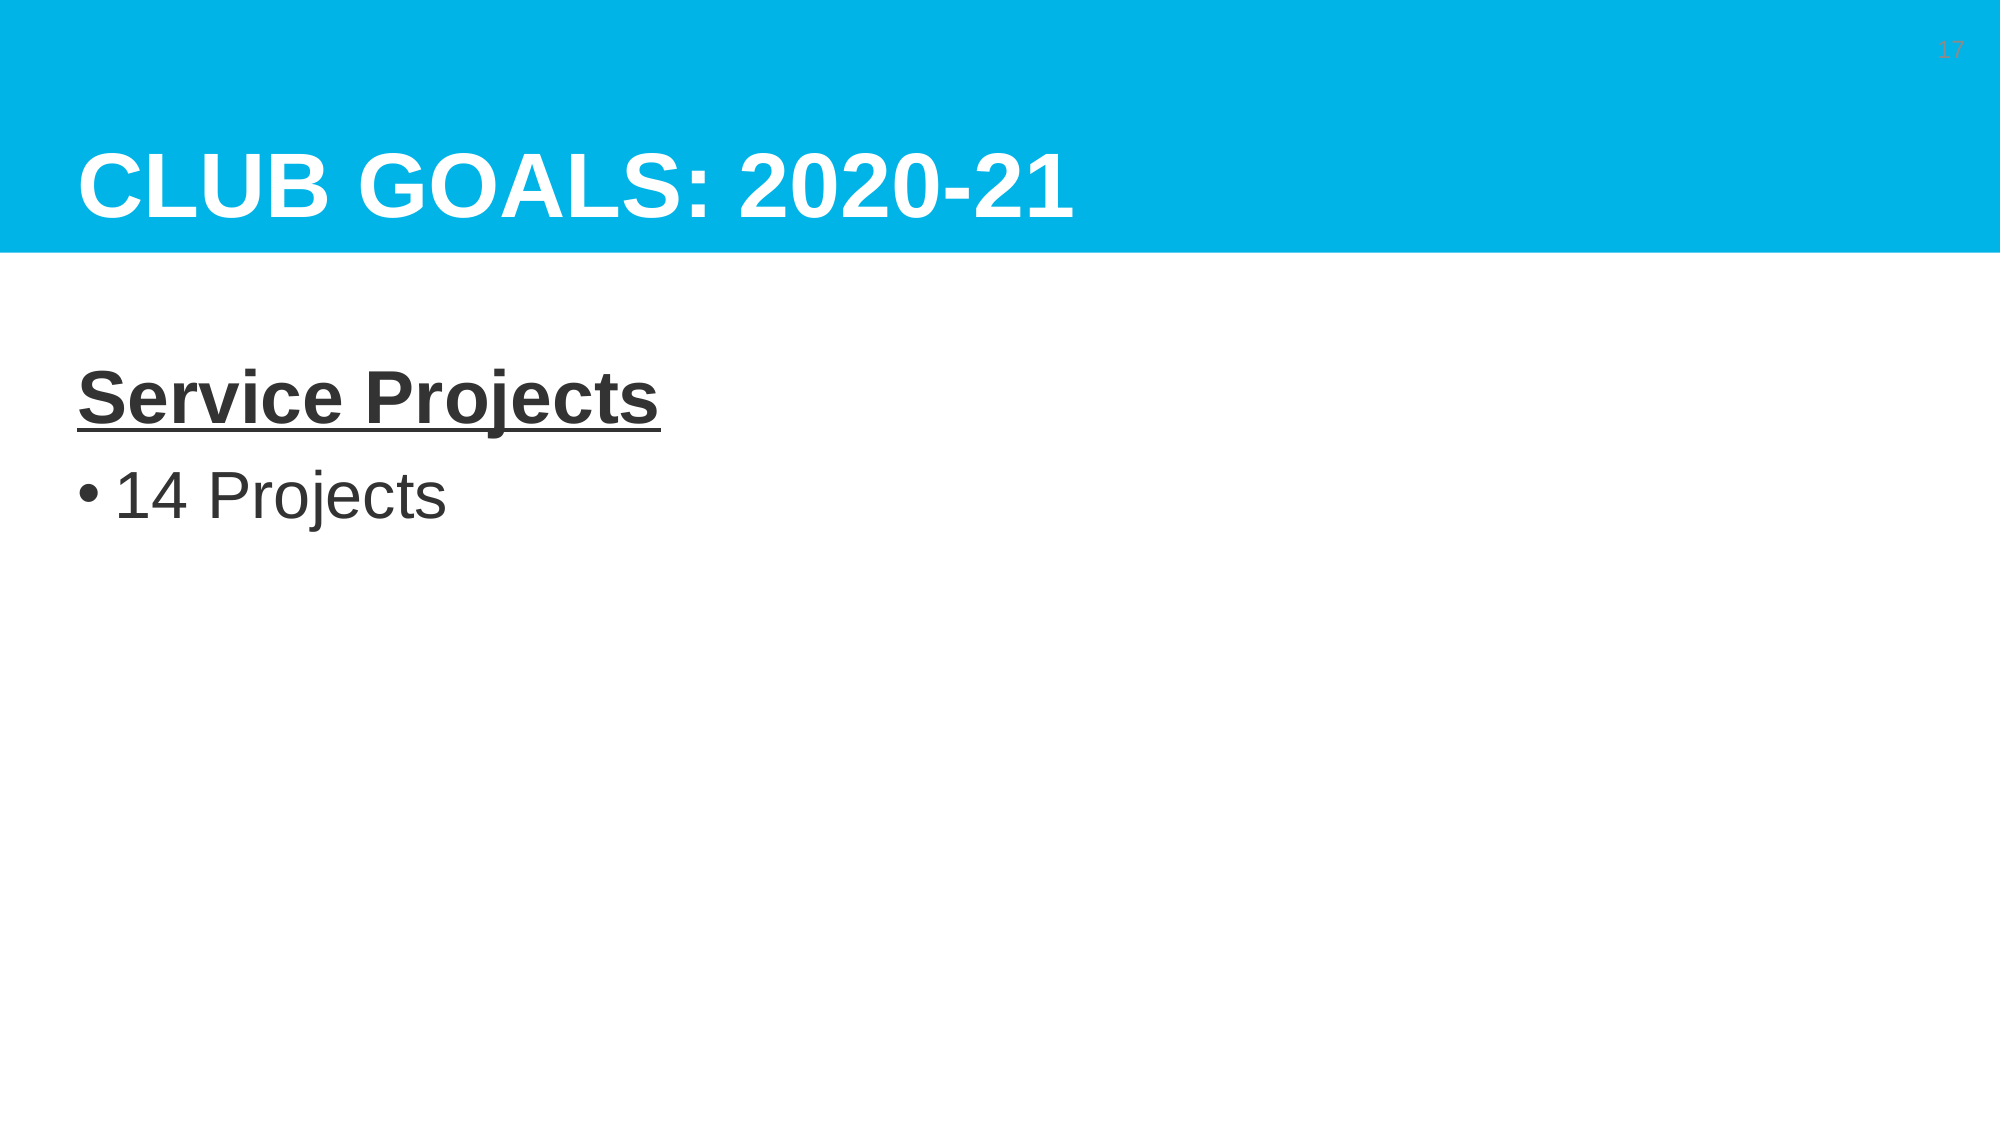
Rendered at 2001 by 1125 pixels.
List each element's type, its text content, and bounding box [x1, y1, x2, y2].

list Service Projects 14 Projects [62, 351, 1950, 1014]
title Club Goals: 2020-21 [62, 0, 1950, 253]
slide_number 17 [1911, 18, 1981, 79]
